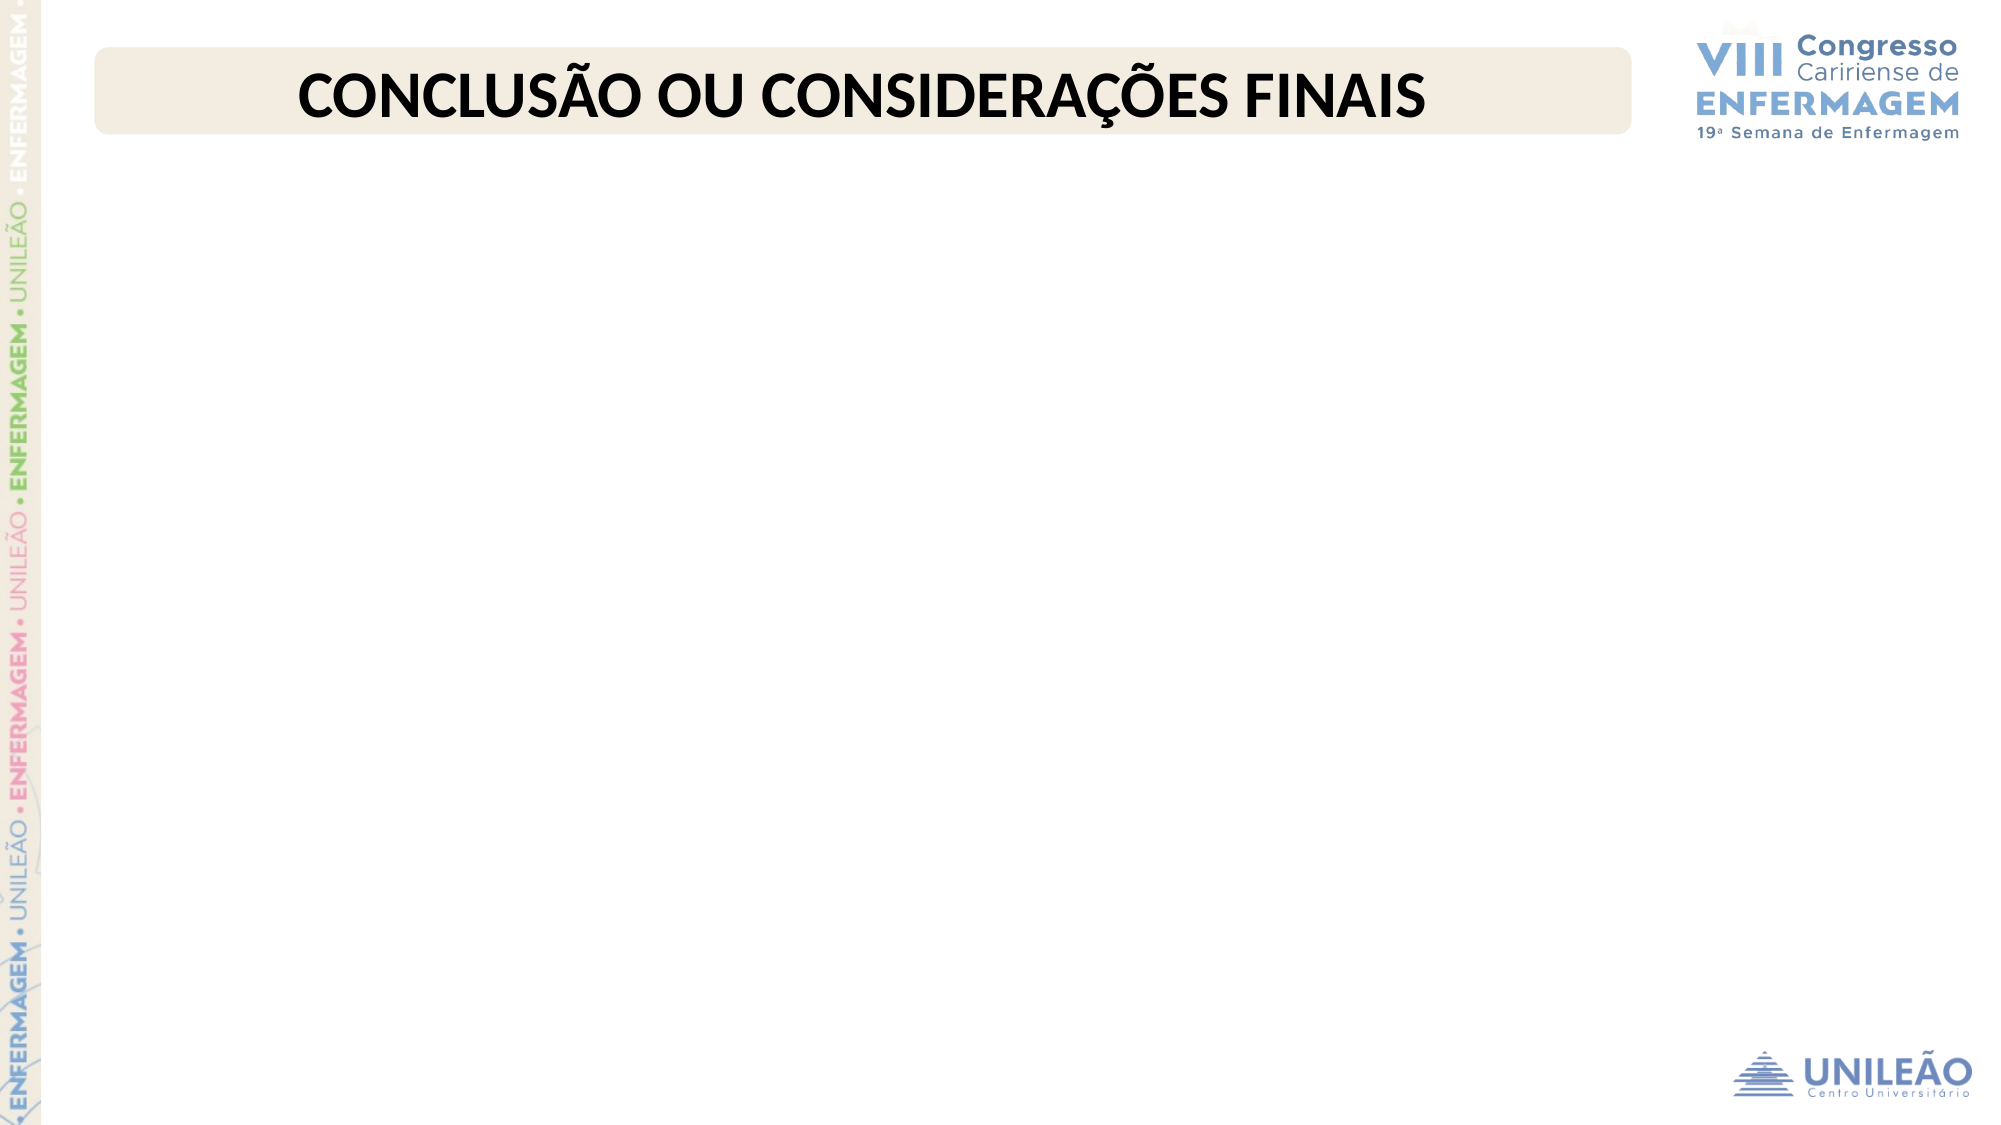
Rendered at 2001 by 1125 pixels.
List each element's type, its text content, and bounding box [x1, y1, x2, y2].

text_box CONCLUSÃO OU CONSIDERAÇÕES FINAIS [92, 45, 1634, 137]
picture [0, 0, 42, 1125]
picture [1733, 1050, 1972, 1097]
picture [1685, 13, 1972, 156]
